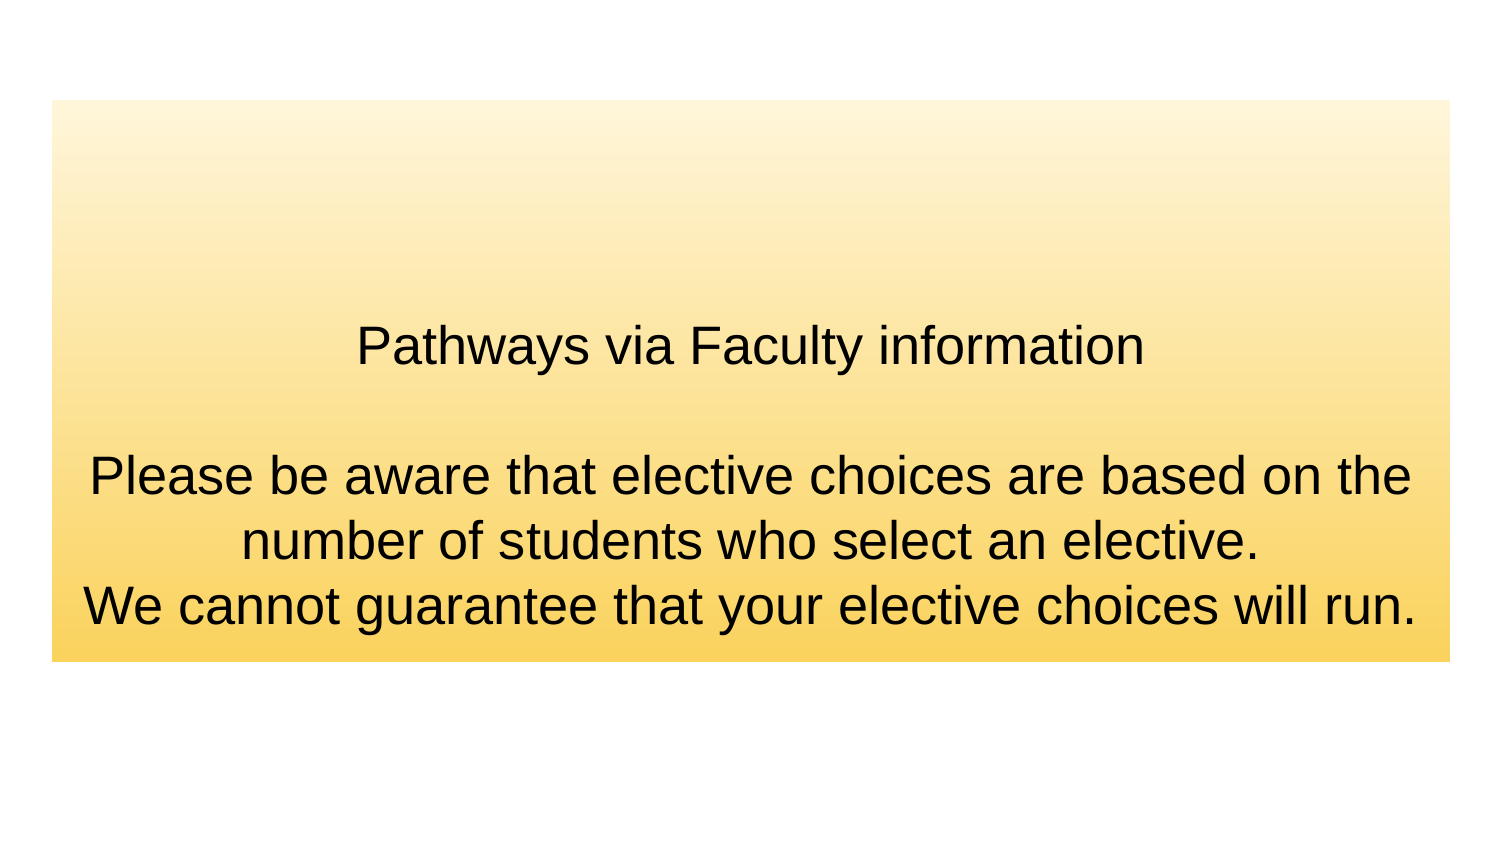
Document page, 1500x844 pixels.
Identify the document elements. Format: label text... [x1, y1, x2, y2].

list Pathways via Faculty information Please be aware that elective choices are based on the number of students who select an elective. We cannot guarantee that your elective choices will run. [52, 100, 1450, 662]
